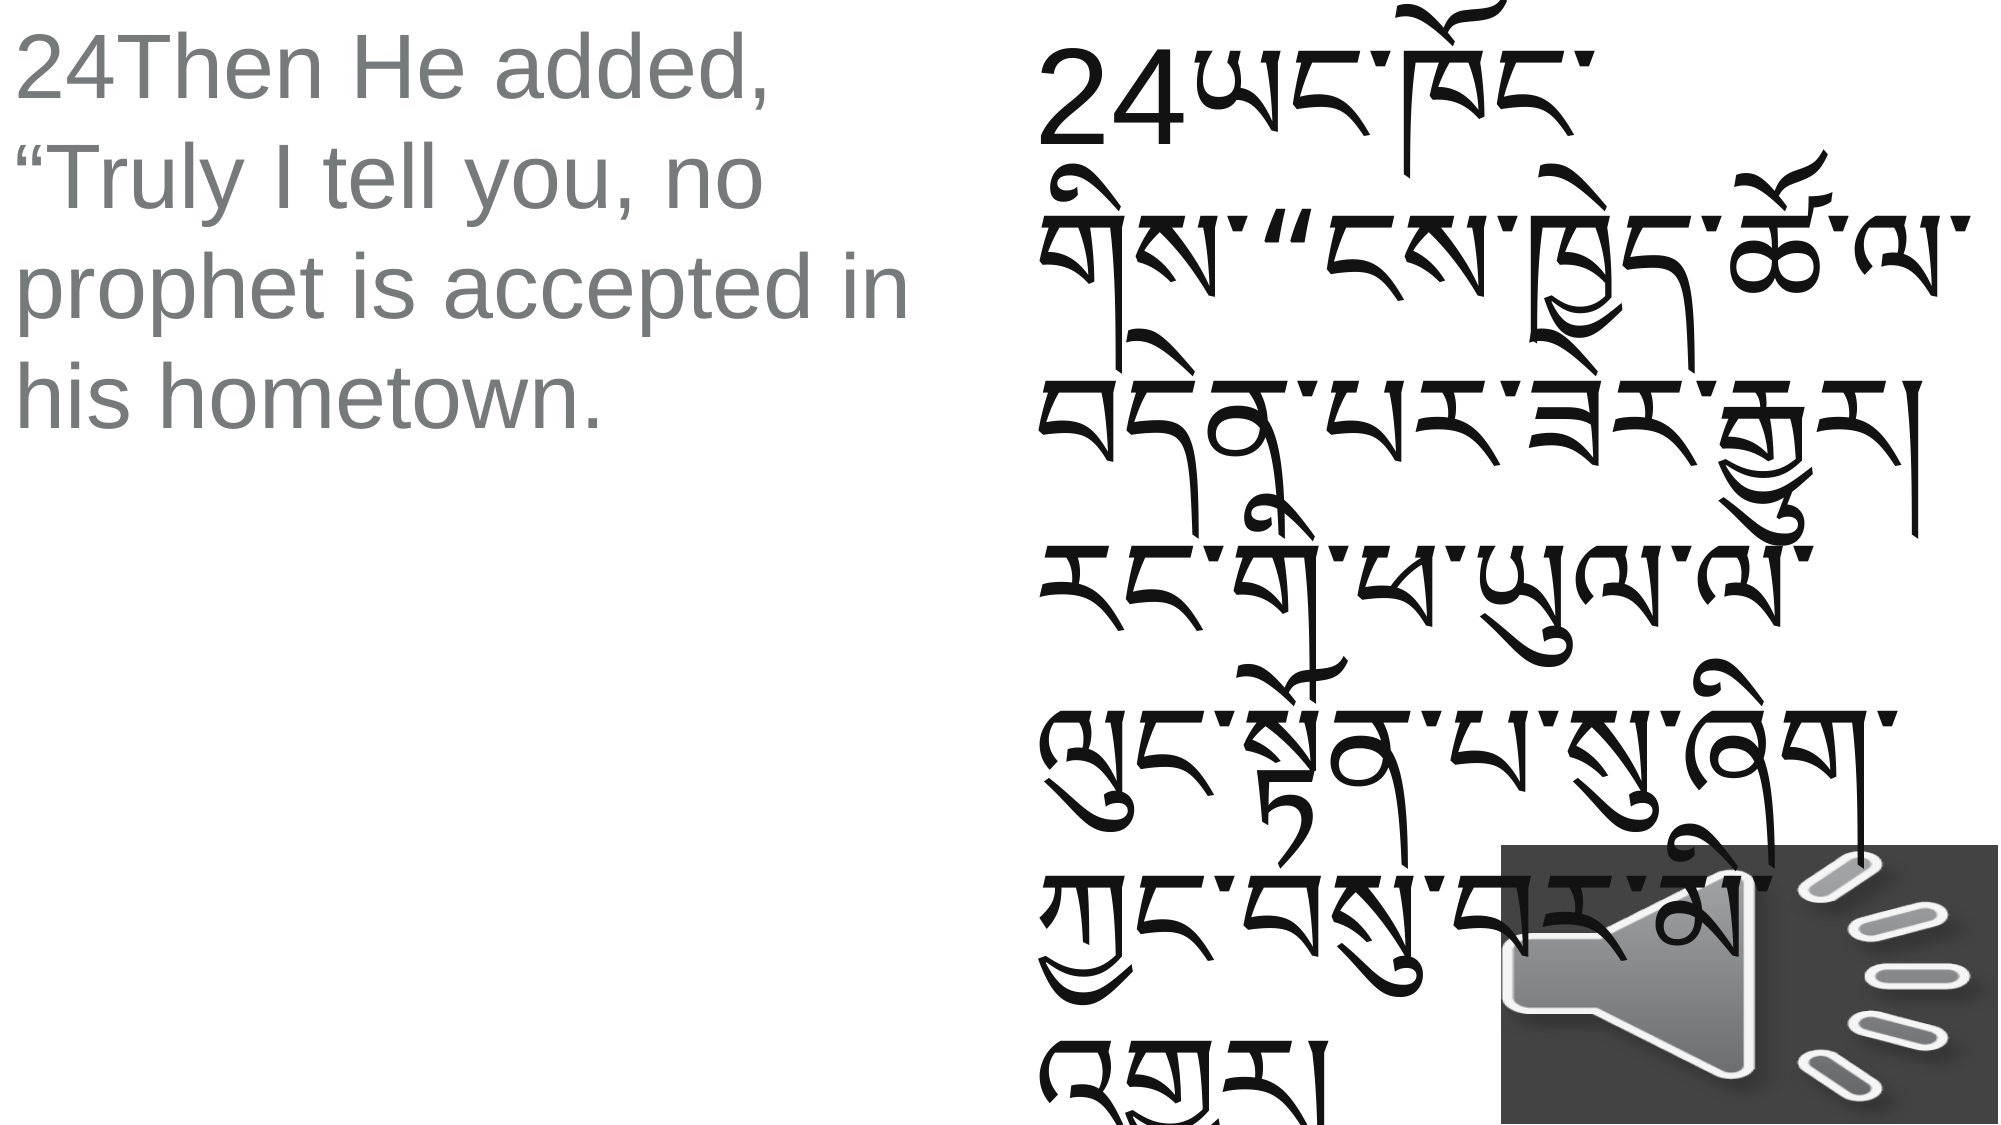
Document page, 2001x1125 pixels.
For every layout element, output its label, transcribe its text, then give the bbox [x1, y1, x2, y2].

picture [1500, 843, 2000, 1125]
text_box 24ཡང་ཁོང་གིས་“ངས་ཁྱེད་ཚོ་ལ་བདེན་པར་ཟེར་རྒྱུར། རང་གི་ཕ་ཡུལ་ལ་ལུང་སྟོན་པ་སུ་ཞིག་ཀྱང་བསུ་བར་མི་འགྱུར། [1019, 0, 2000, 1125]
text_box 24Then He added, “Truly I tell you, no prophet is accepted in his hometown. [0, 0, 981, 1125]
